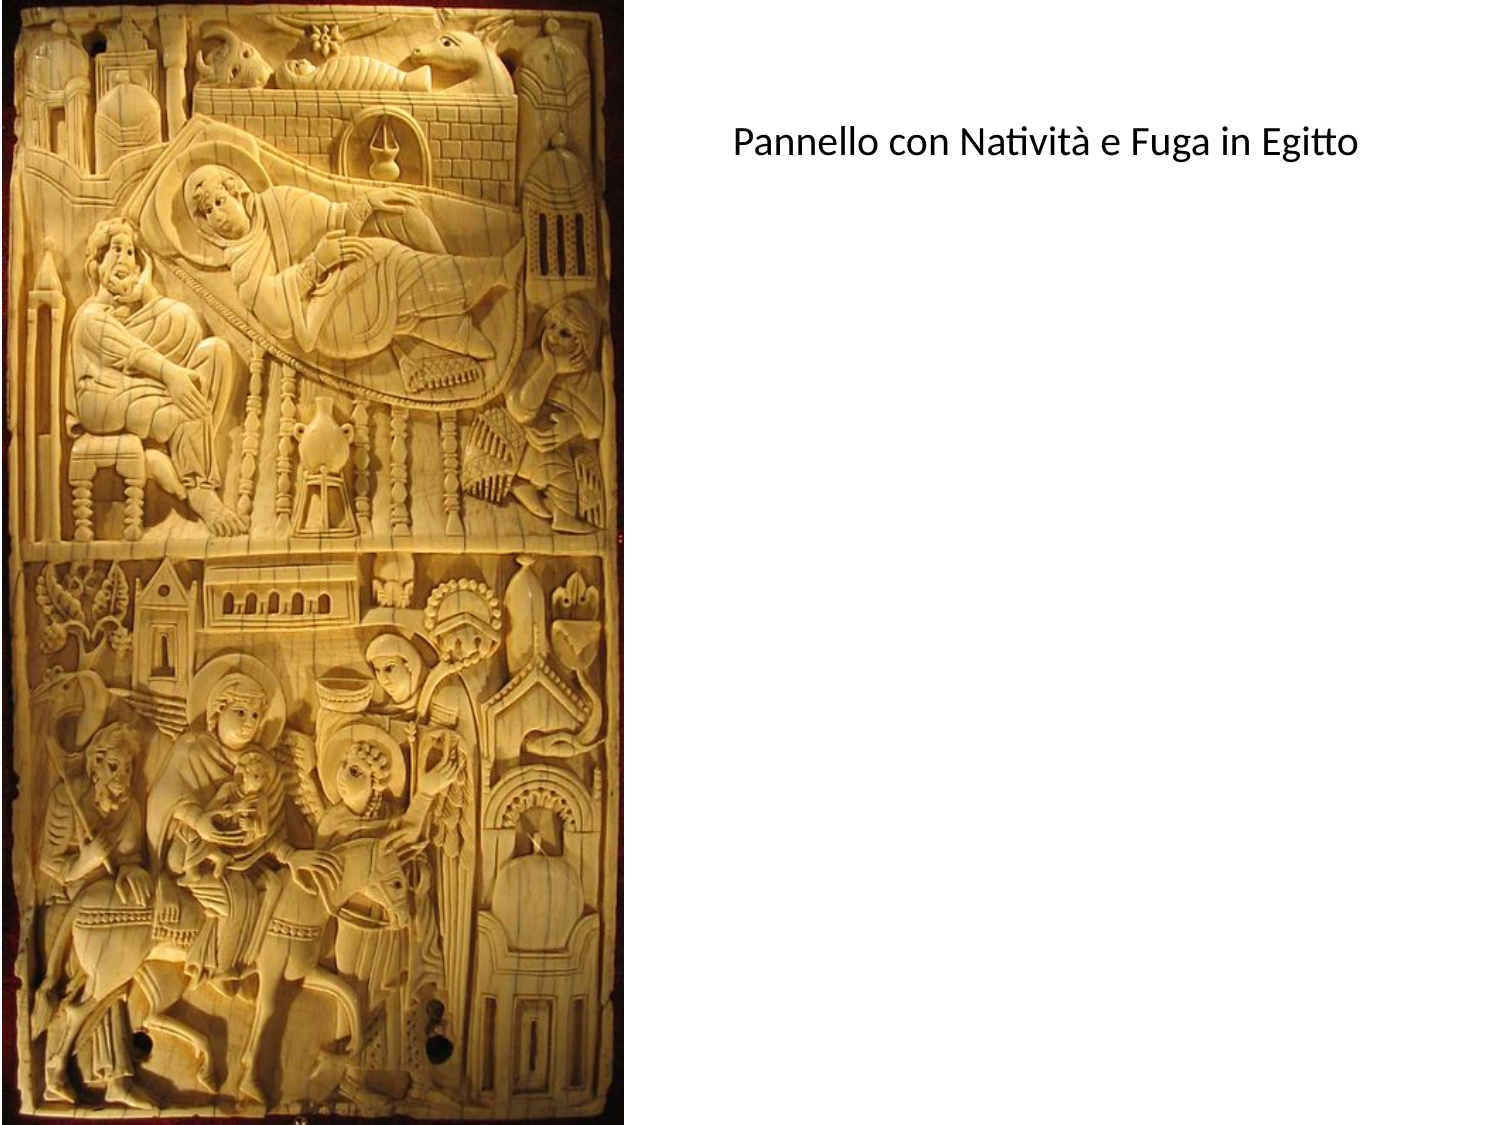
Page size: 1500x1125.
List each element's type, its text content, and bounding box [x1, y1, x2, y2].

title Pannello con Natività e Fuga in Egitto [667, 45, 1425, 233]
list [2, 0, 624, 1125]
